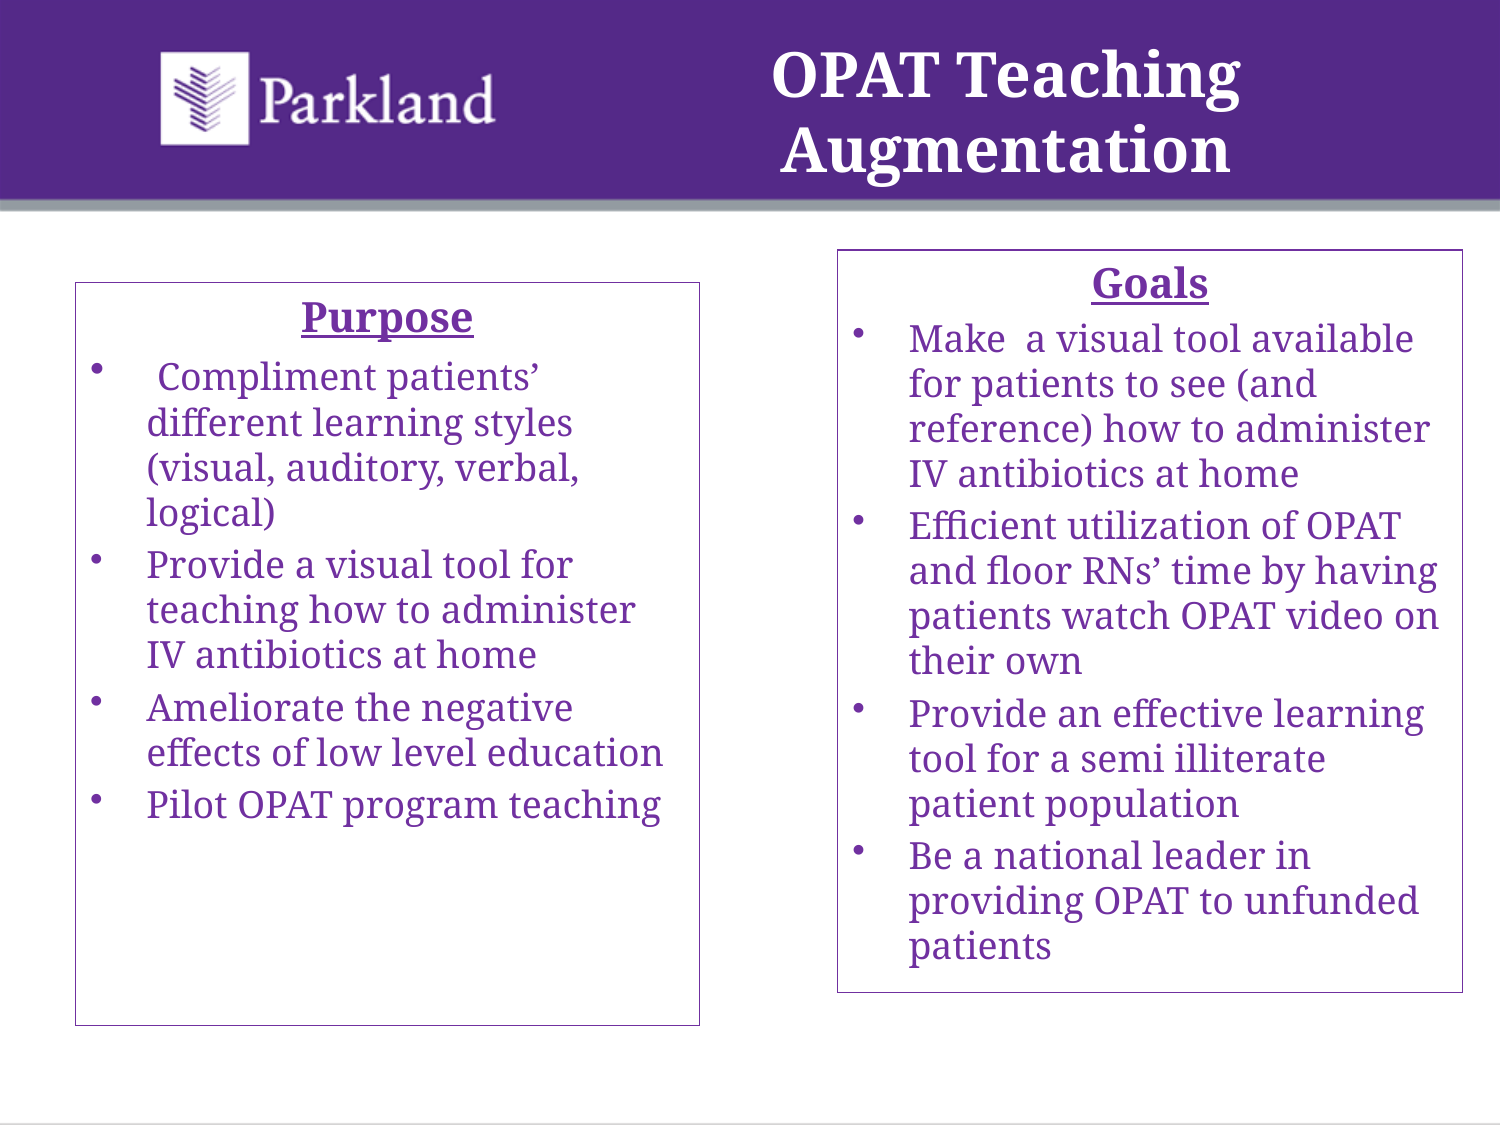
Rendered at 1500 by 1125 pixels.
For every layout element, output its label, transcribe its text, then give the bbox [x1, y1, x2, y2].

picture [0, 0, 1500, 1125]
text_box Goals Make a visual tool available for patients to see (and reference) how to administer IV antibiotics at home Efficient utilization of OPAT and floor RNs’ time by having patients watch OPAT video on their own Provide an effective learning tool for a semi illiterate patient population Be a national leader in providing OPAT to unfunded patients [837, 249, 1463, 993]
title OPAT Teaching Augmentation [537, 45, 1475, 175]
list Purpose Compliment patients’ different learning styles (visual, auditory, verbal, logical) Provide a visual tool for teaching how to administer IV antibiotics at home Ameliorate the negative effects of low level education Pilot OPAT program teaching [75, 282, 700, 1026]
